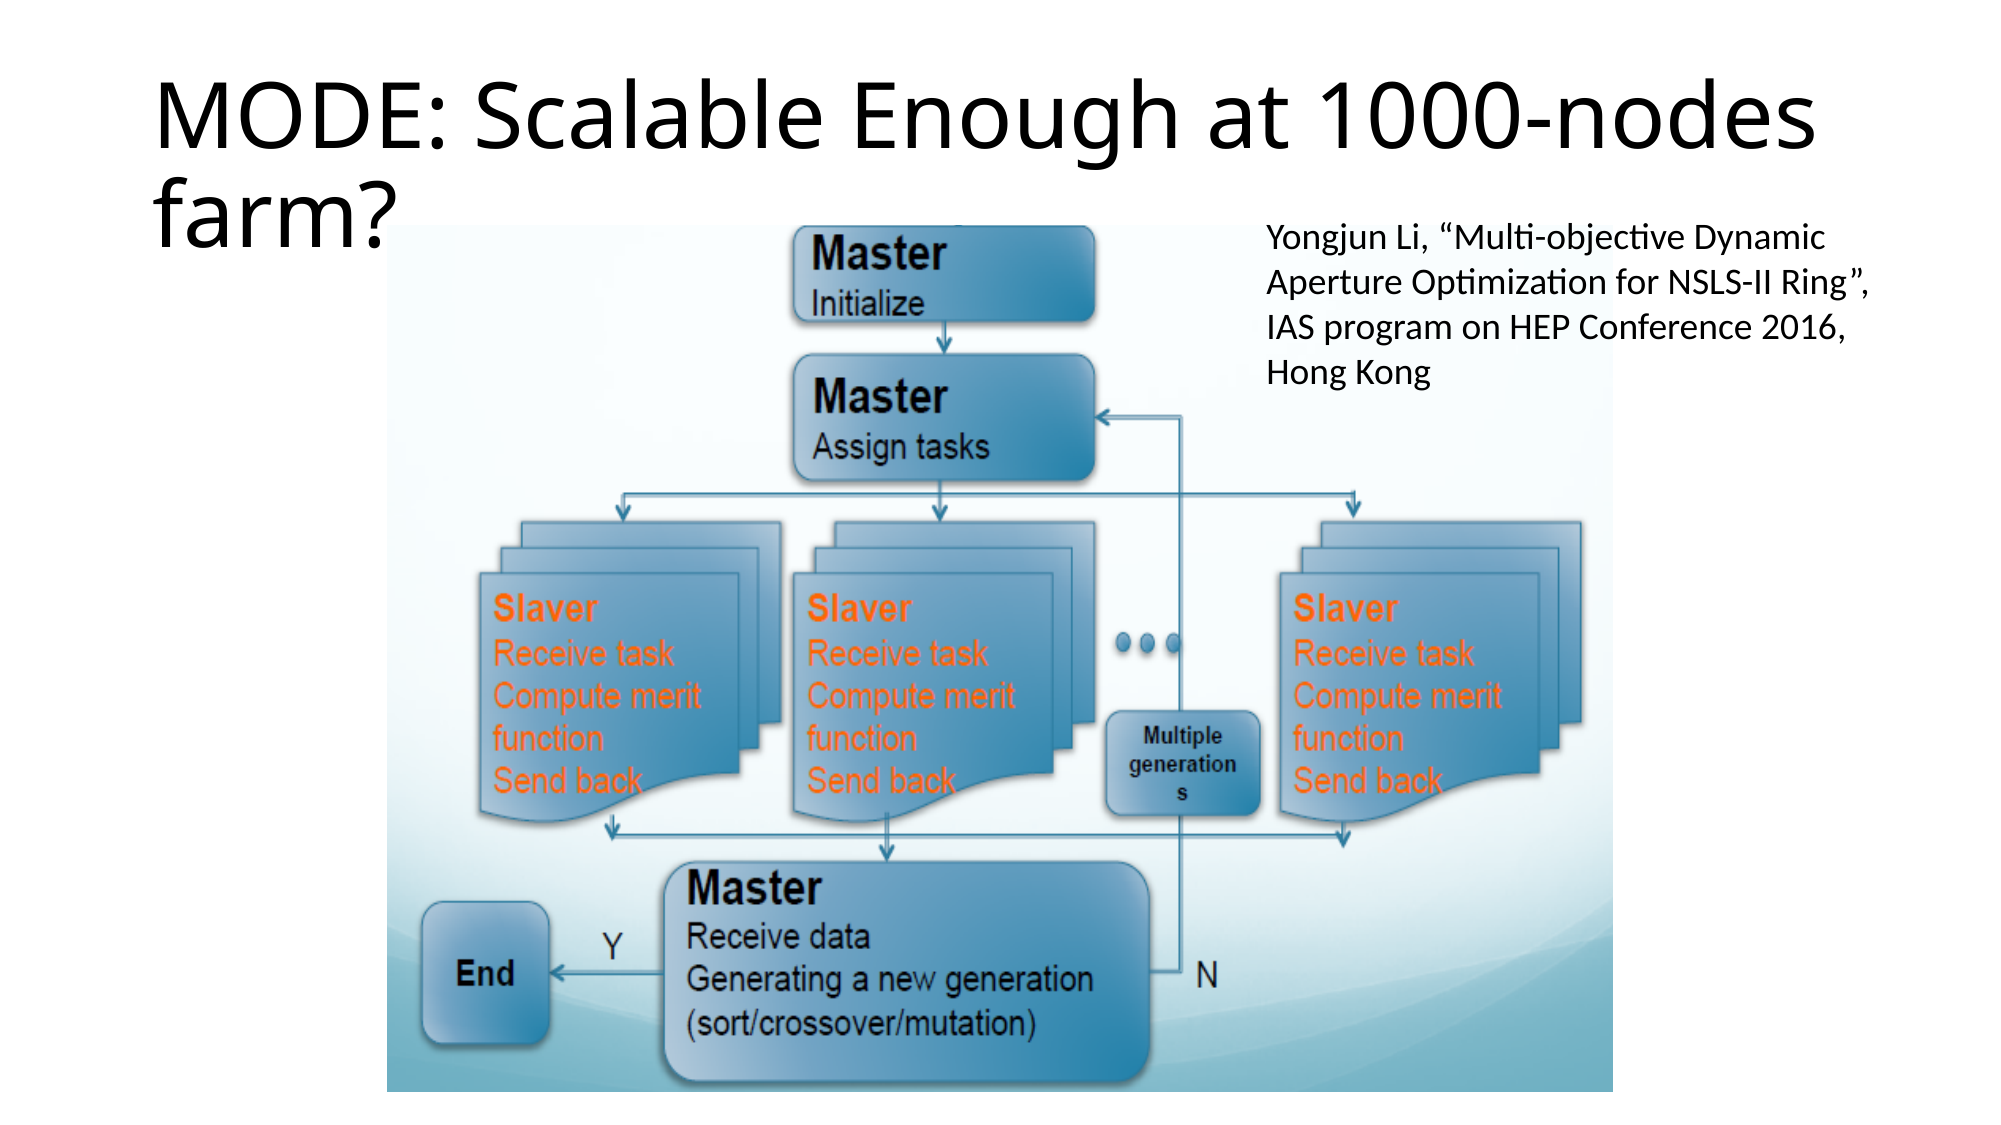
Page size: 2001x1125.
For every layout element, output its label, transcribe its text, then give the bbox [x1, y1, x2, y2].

title MODE: Scalable Enough at 1000-nodes farm? [137, 59, 1863, 278]
text_box Yongjun Li, “Multi-objective Dynamic Aperture Optimization for NSLS-II Ring”, IAS program on HEP Conference 2016, Hong Kong [1251, 204, 1935, 400]
picture [387, 224, 1613, 1092]
